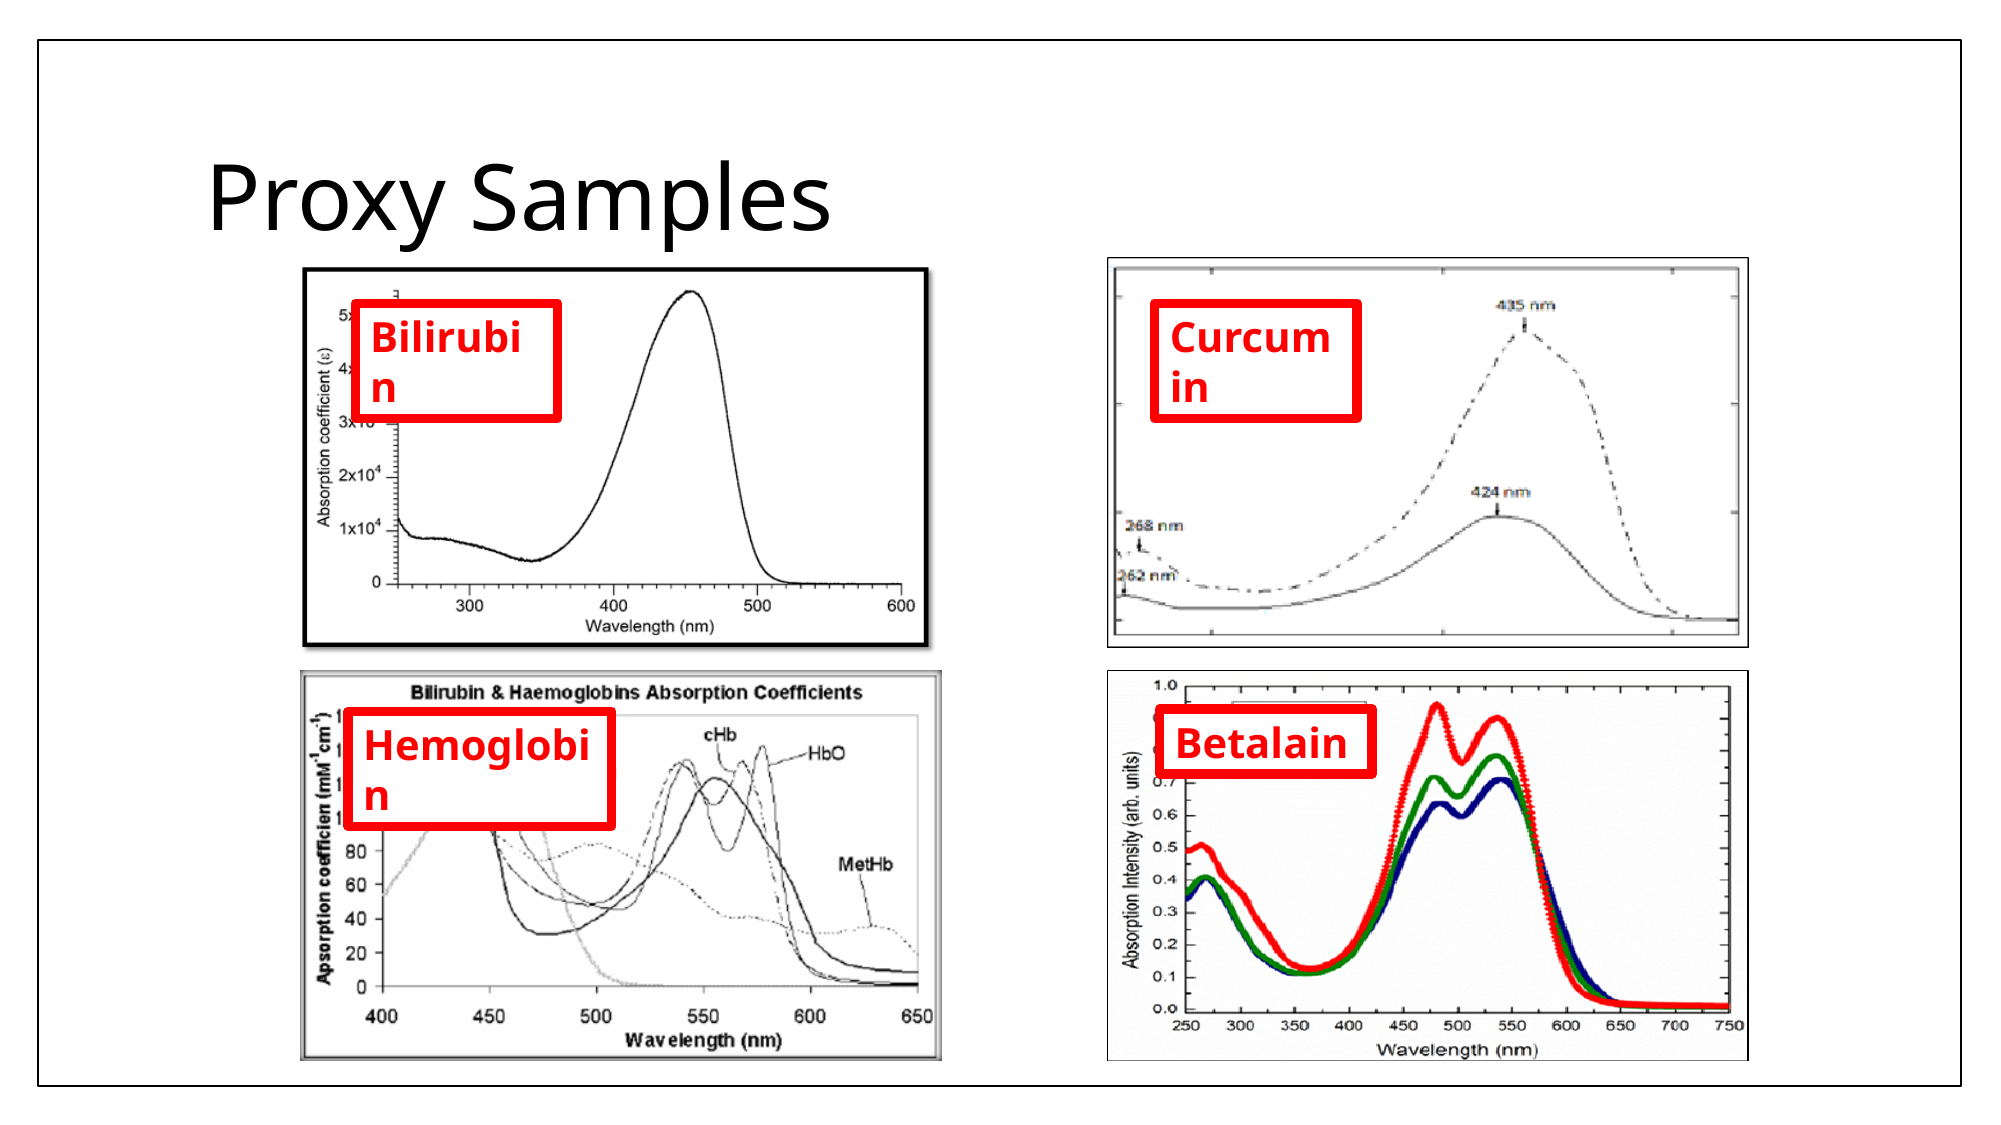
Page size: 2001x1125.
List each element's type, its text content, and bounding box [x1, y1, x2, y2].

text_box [300, 670, 943, 1061]
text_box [1107, 670, 1749, 1061]
title Proxy Samples [190, 89, 1811, 313]
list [299, 264, 939, 657]
picture [1107, 257, 1749, 648]
